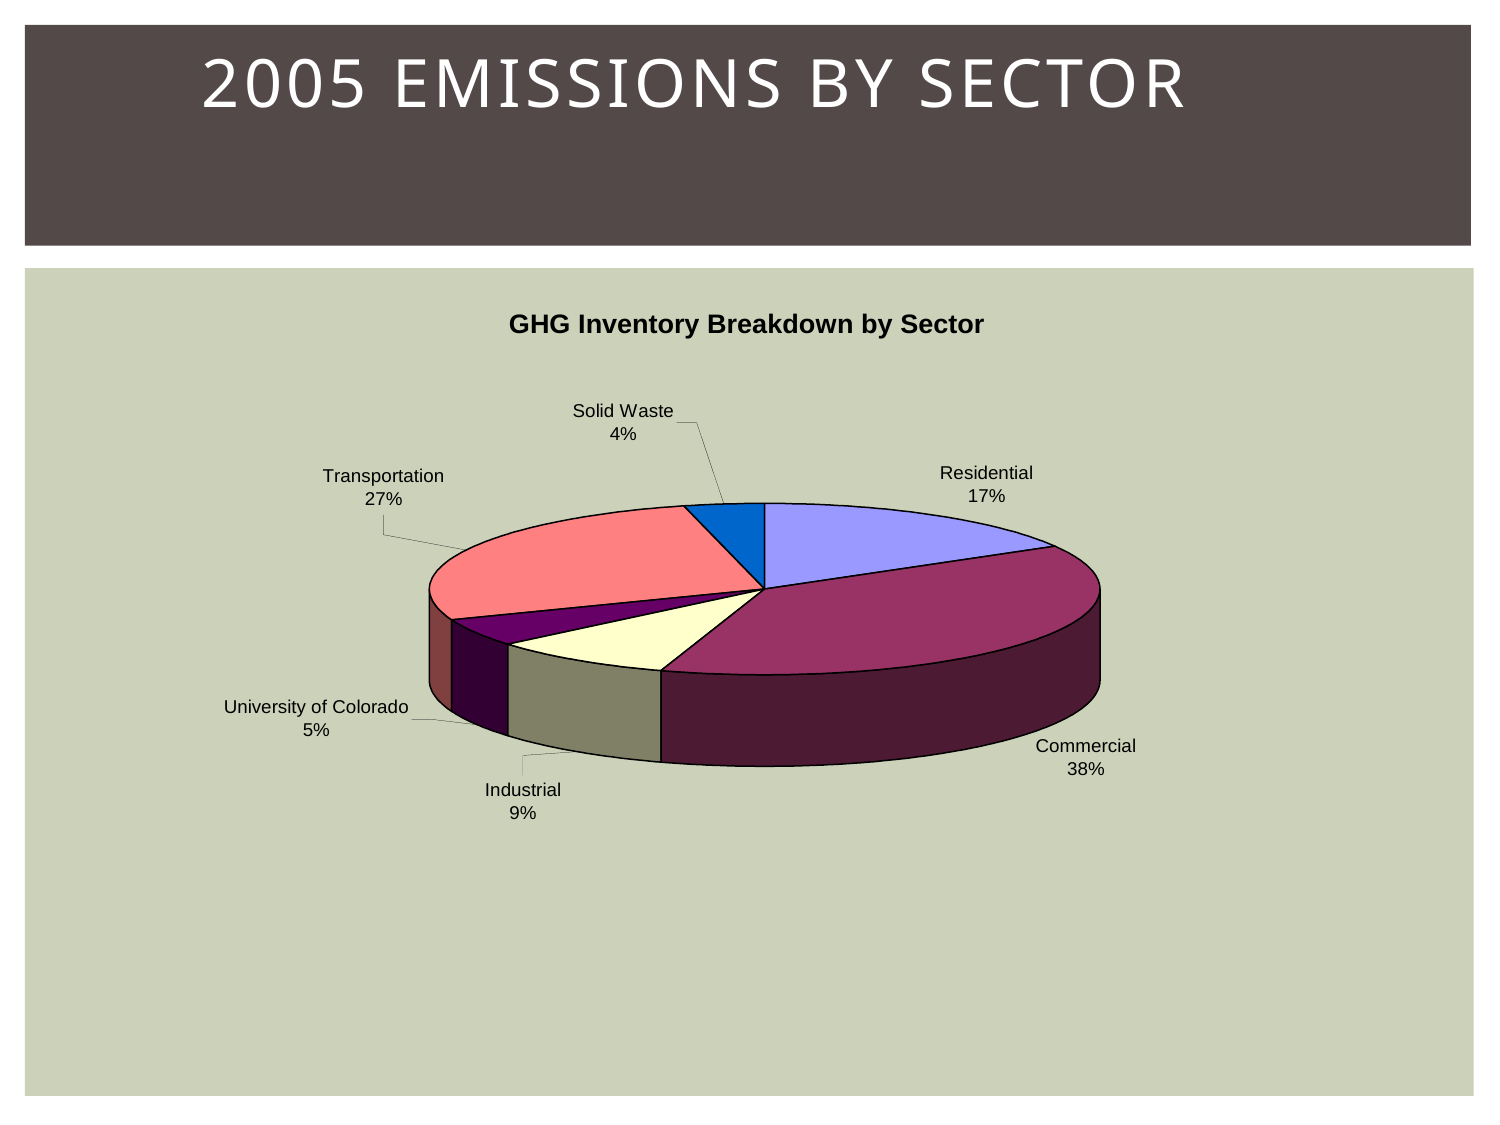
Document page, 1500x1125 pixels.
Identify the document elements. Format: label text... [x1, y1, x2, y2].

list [212, 281, 1282, 1005]
title 2005 Emissions by Sector [75, 0, 1313, 188]
